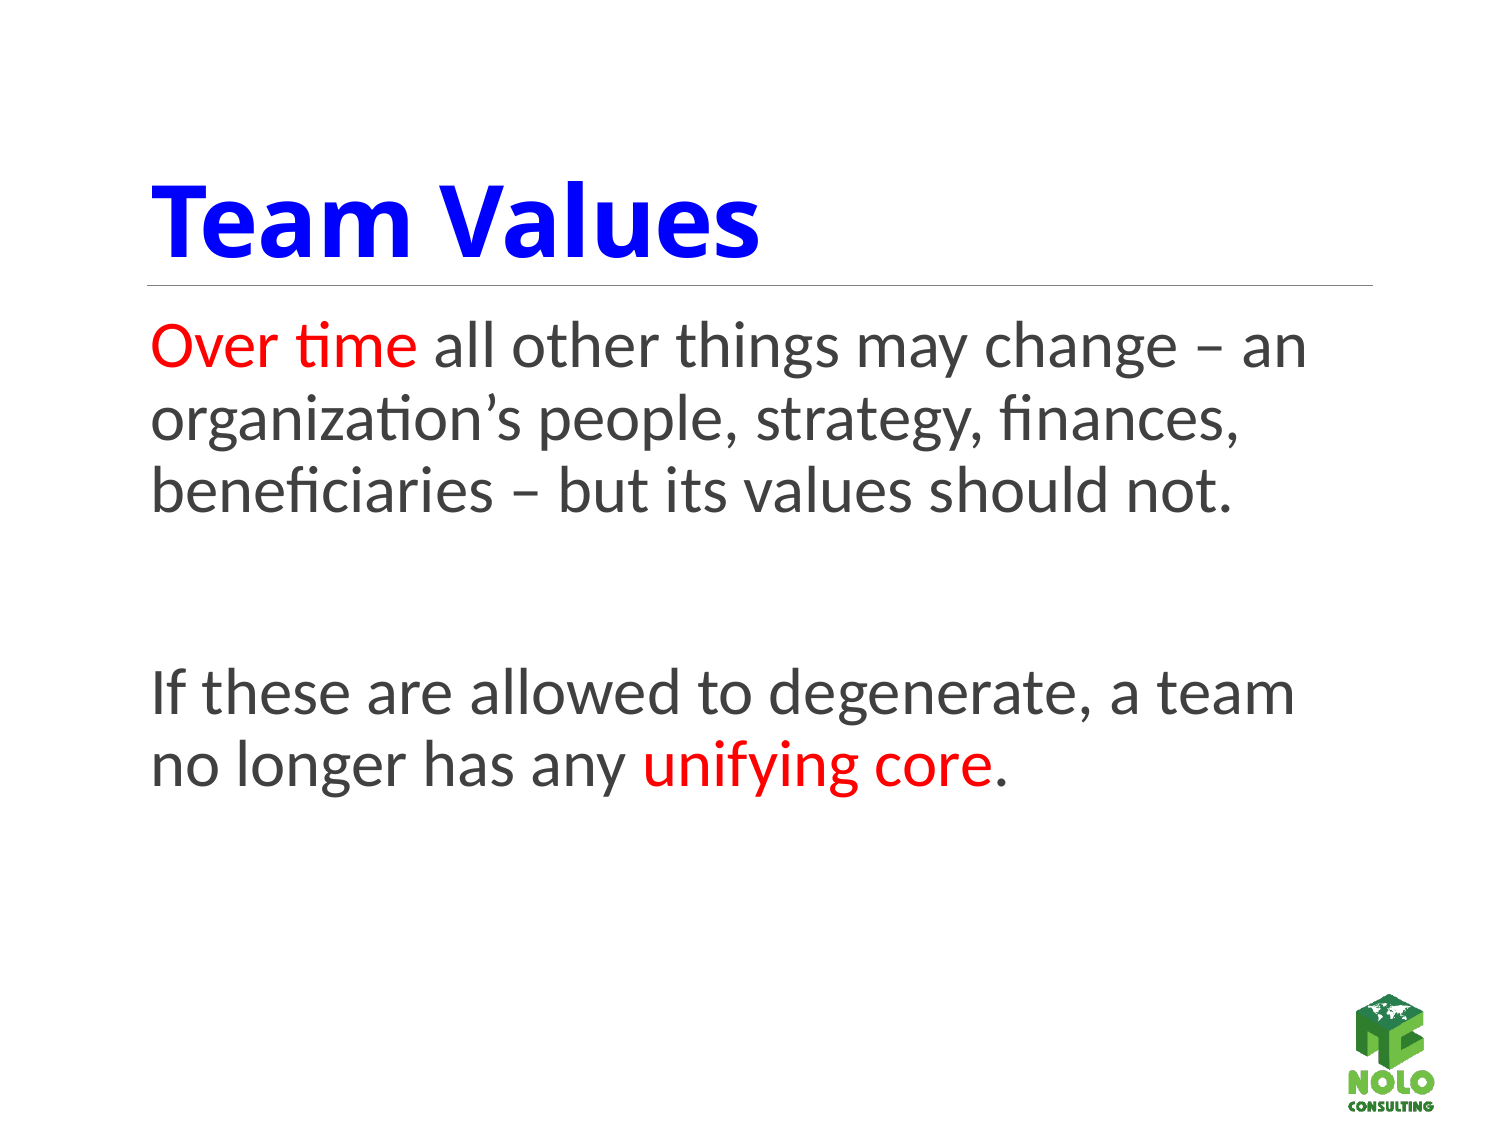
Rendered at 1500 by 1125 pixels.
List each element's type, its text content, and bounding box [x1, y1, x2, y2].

picture [1336, 986, 1446, 1125]
title Team Values [135, 47, 1373, 285]
list Over time all other things may change – an organization’s people, strategy, finances, beneficiaries – but its values should not. If these are allowed to degenerate, a team no longer has any unifying core. [135, 302, 1373, 963]
